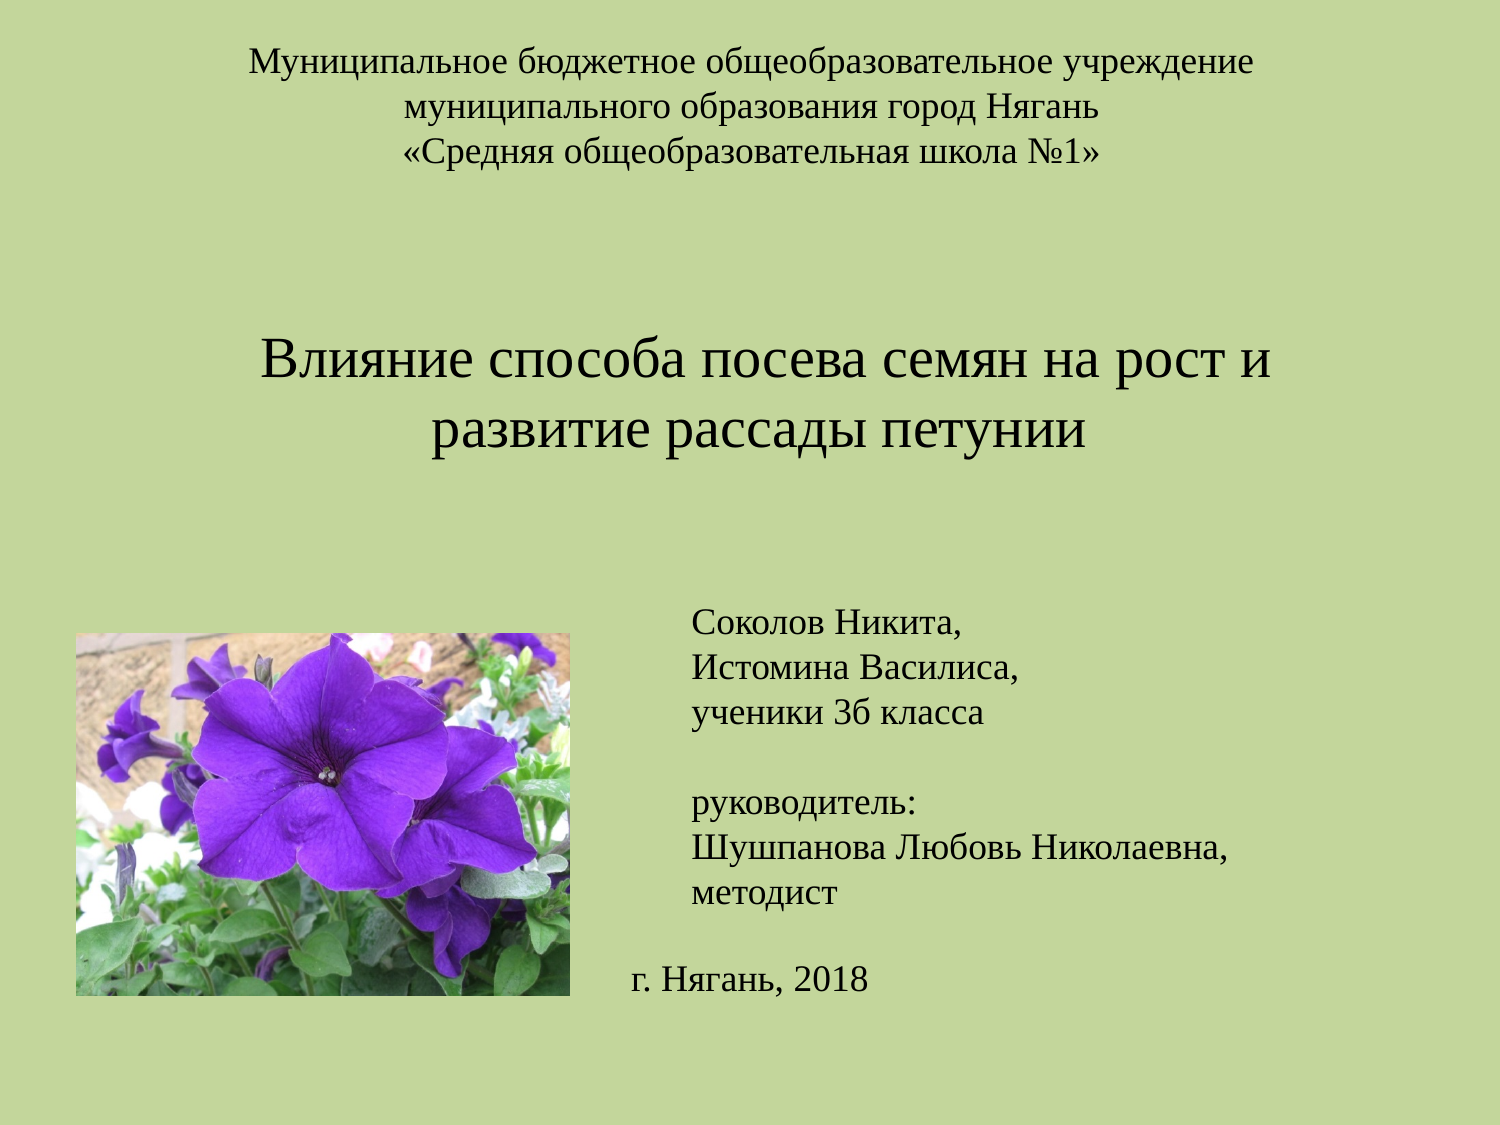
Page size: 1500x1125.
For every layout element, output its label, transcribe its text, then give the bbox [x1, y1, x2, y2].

text_box Влияние способа посева семян на рост и развитие рассады петунии [135, 241, 1398, 537]
picture [76, 633, 570, 996]
title Муниципальное бюджетное общеобразовательное учреждение муниципального образования город Нягань «Средняя общеобразовательная школа №1» [114, 35, 1390, 173]
subtitle г. Нягань, 2018 [225, 946, 1275, 1035]
text_box Соколов Никита, Истомина Василиса, ученики 3б класса руководитель: Шушпанова Любовь Николаевна, методист [676, 589, 1427, 920]
